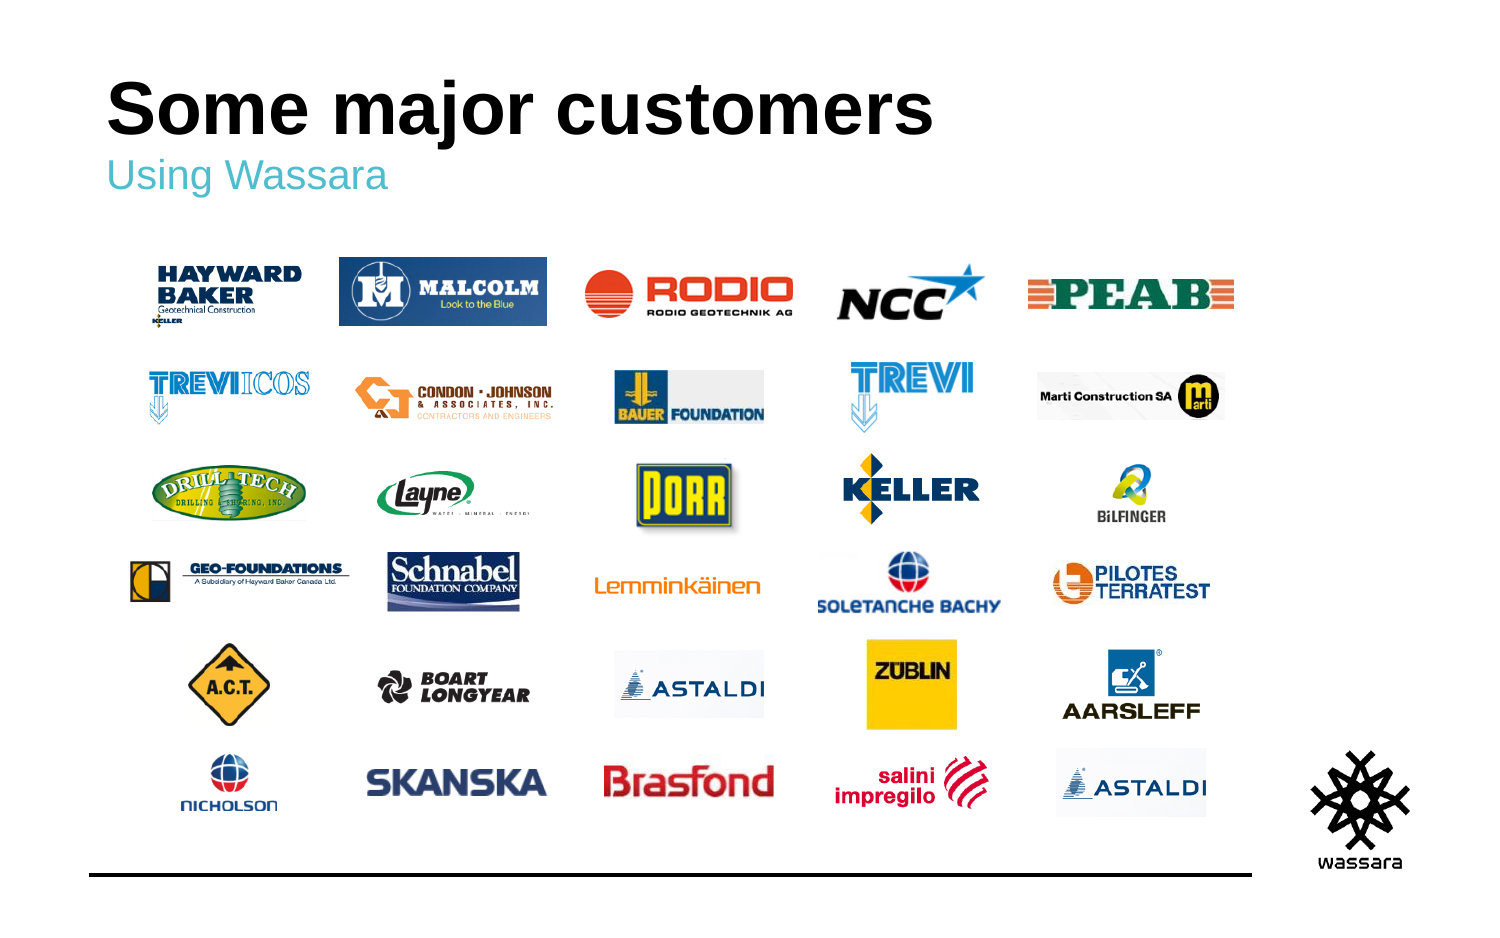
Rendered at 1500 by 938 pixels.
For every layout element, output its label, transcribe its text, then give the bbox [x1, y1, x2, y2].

picture [843, 453, 980, 533]
picture [339, 256, 548, 326]
picture [151, 264, 307, 329]
picture [828, 261, 995, 327]
picture [1052, 560, 1210, 605]
title Some major customers [106, 59, 1394, 147]
picture [604, 754, 774, 811]
picture [1056, 748, 1206, 817]
picture [592, 562, 783, 613]
picture [374, 663, 532, 705]
picture [376, 471, 529, 515]
picture [614, 650, 764, 719]
picture [187, 642, 271, 726]
picture [1310, 750, 1410, 869]
picture [146, 370, 312, 425]
picture [352, 374, 554, 421]
picture [1062, 649, 1200, 719]
picture [181, 754, 277, 812]
picture [817, 548, 1006, 617]
picture [866, 638, 957, 730]
picture [1036, 372, 1226, 420]
picture [1085, 448, 1177, 539]
picture [614, 370, 764, 424]
picture [850, 362, 973, 433]
list Using Wassara [106, 147, 1394, 219]
picture [635, 457, 743, 539]
picture [152, 464, 306, 522]
picture [127, 559, 353, 604]
picture [386, 552, 520, 613]
picture [1028, 279, 1234, 309]
picture [366, 769, 548, 797]
picture [834, 756, 989, 809]
picture [585, 270, 793, 319]
